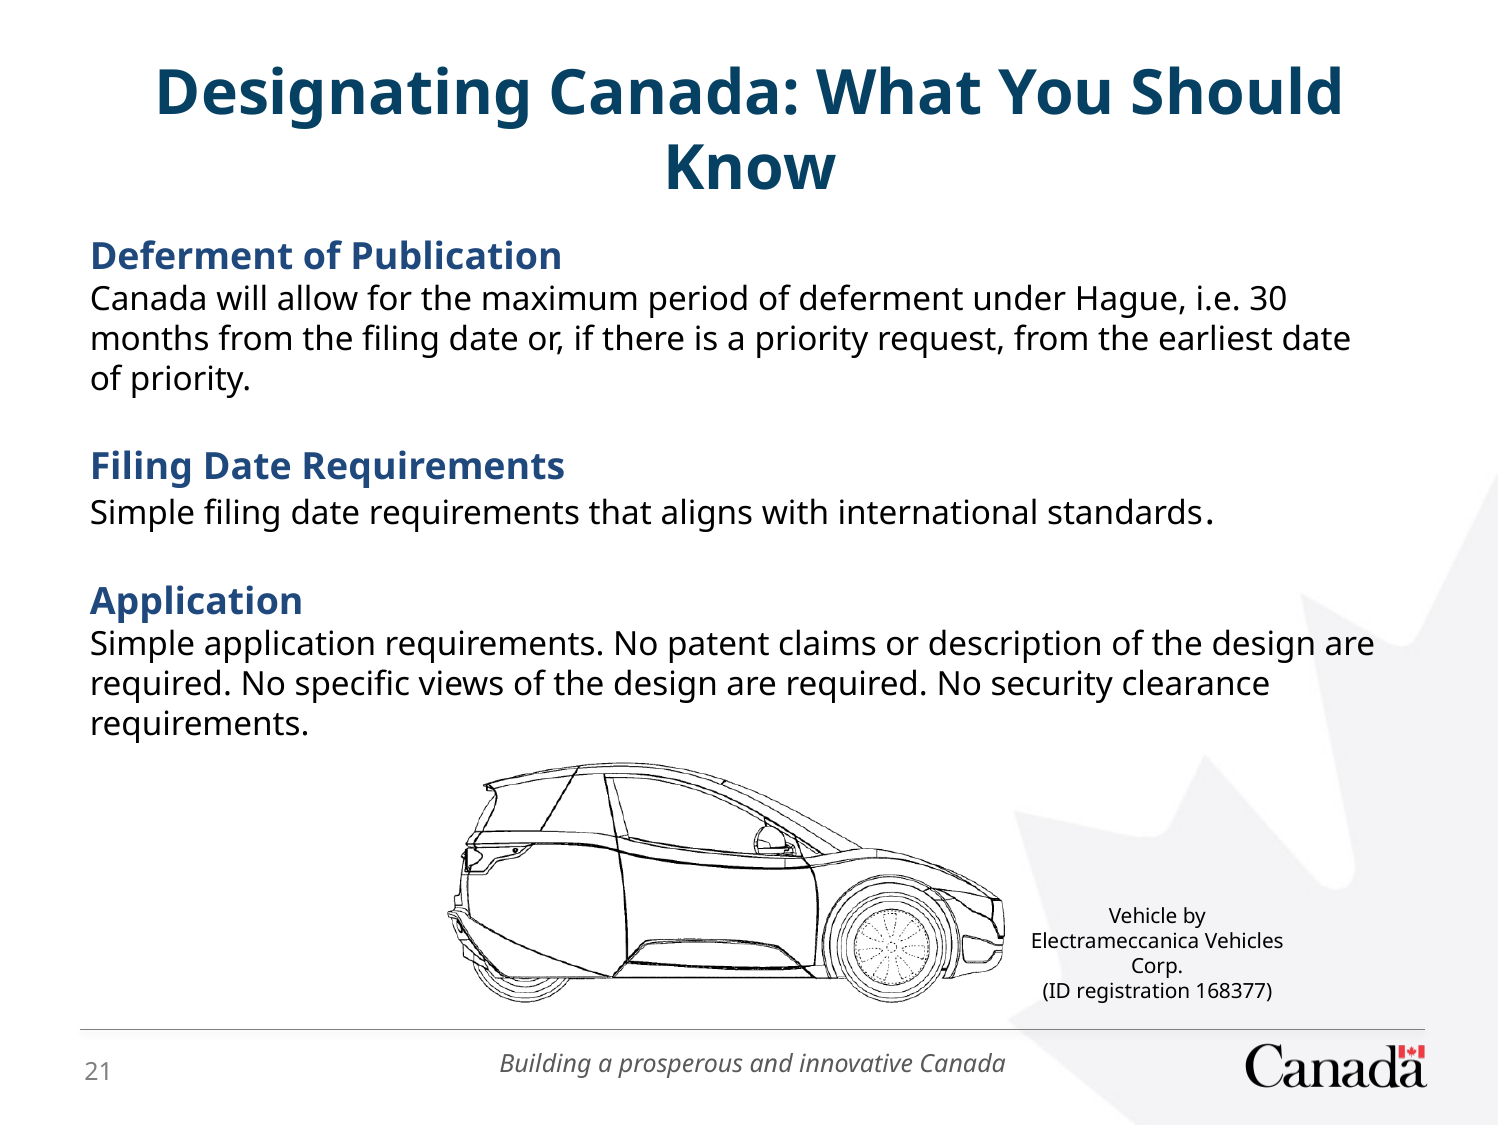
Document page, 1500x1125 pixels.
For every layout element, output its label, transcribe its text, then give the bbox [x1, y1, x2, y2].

text_box Designating Canada: What You Should Know [47, 45, 1452, 207]
slide_number 21 [69, 1042, 231, 1103]
text_box Vehicle by Electrameccanica Vehicles Corp. (ID registration 168377) [1016, 895, 1302, 1010]
picture [437, 442, 1498, 1125]
text_box Deferment of Publication Canada will allow for the maximum period of deferment under Hague, i.e. 30 months from the filing date or, if there is a priority request, from the earliest date of priority. Filing Date Requirements Simple filing date requirements that aligns with international standards. Application Simple application requirements. No patent claims or description of the design are required. No specific views of the design are required. No security clearance requirements. [75, 224, 1400, 790]
